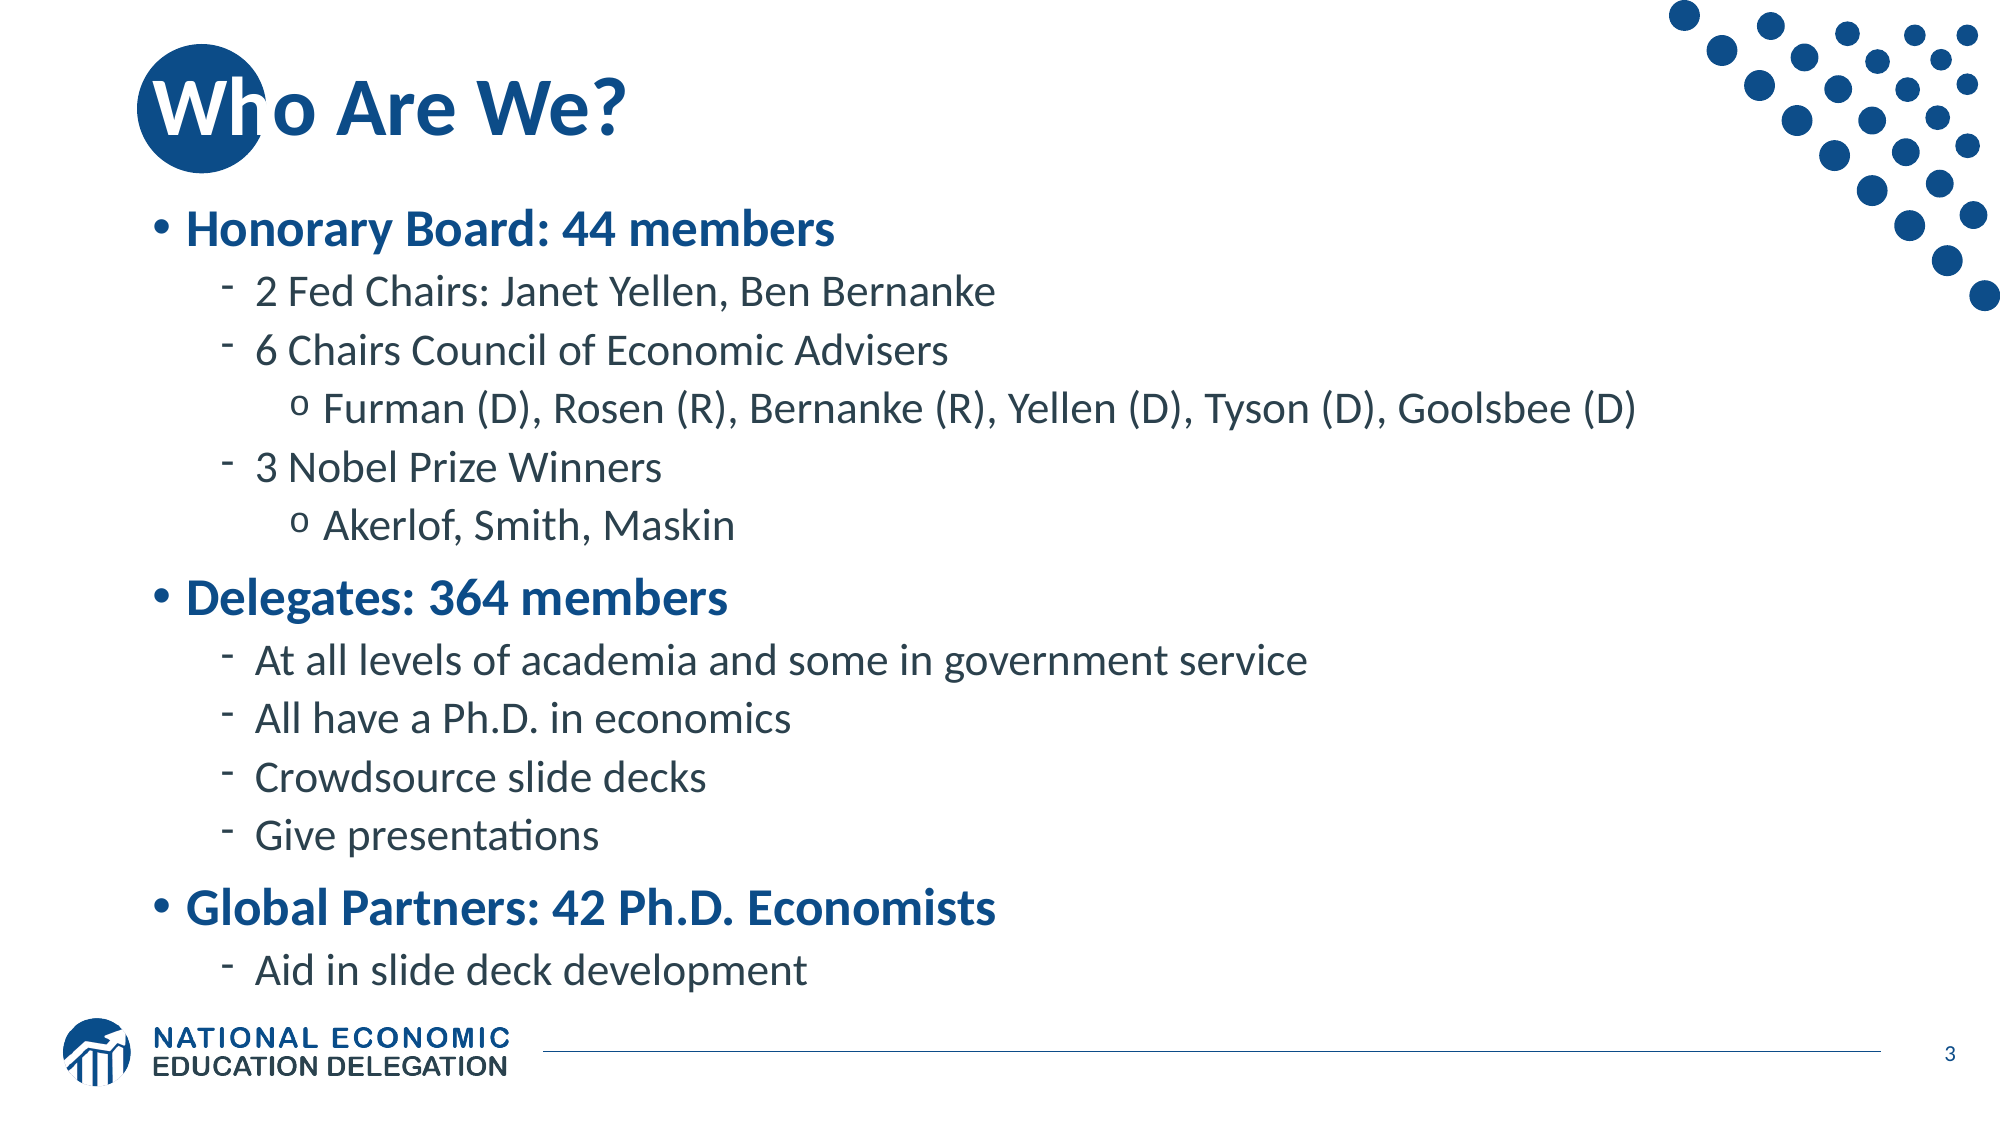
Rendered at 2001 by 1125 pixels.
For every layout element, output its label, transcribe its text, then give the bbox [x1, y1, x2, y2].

list Honorary Board: 44 members 2 Fed Chairs: Janet Yellen, Ben Bernanke 6 Chairs Council of Economic Advisers Furman (D), Rosen (R), Bernanke (R), Yellen (D), Tyson (D), Goolsbee (D) 3 Nobel Prize Winners Akerlof, Smith, Maskin Delegates: 364 members At all levels of academia and some in government service All have a Ph.D. in economics Crowdsource slide decks Give presentations Global Partners: 42 Ph.D. Economists Aid in slide deck development [137, 193, 1863, 1007]
picture [55, 1013, 520, 1091]
title Who Are We? [137, 0, 1863, 193]
slide_number 3 [1521, 1022, 1972, 1082]
